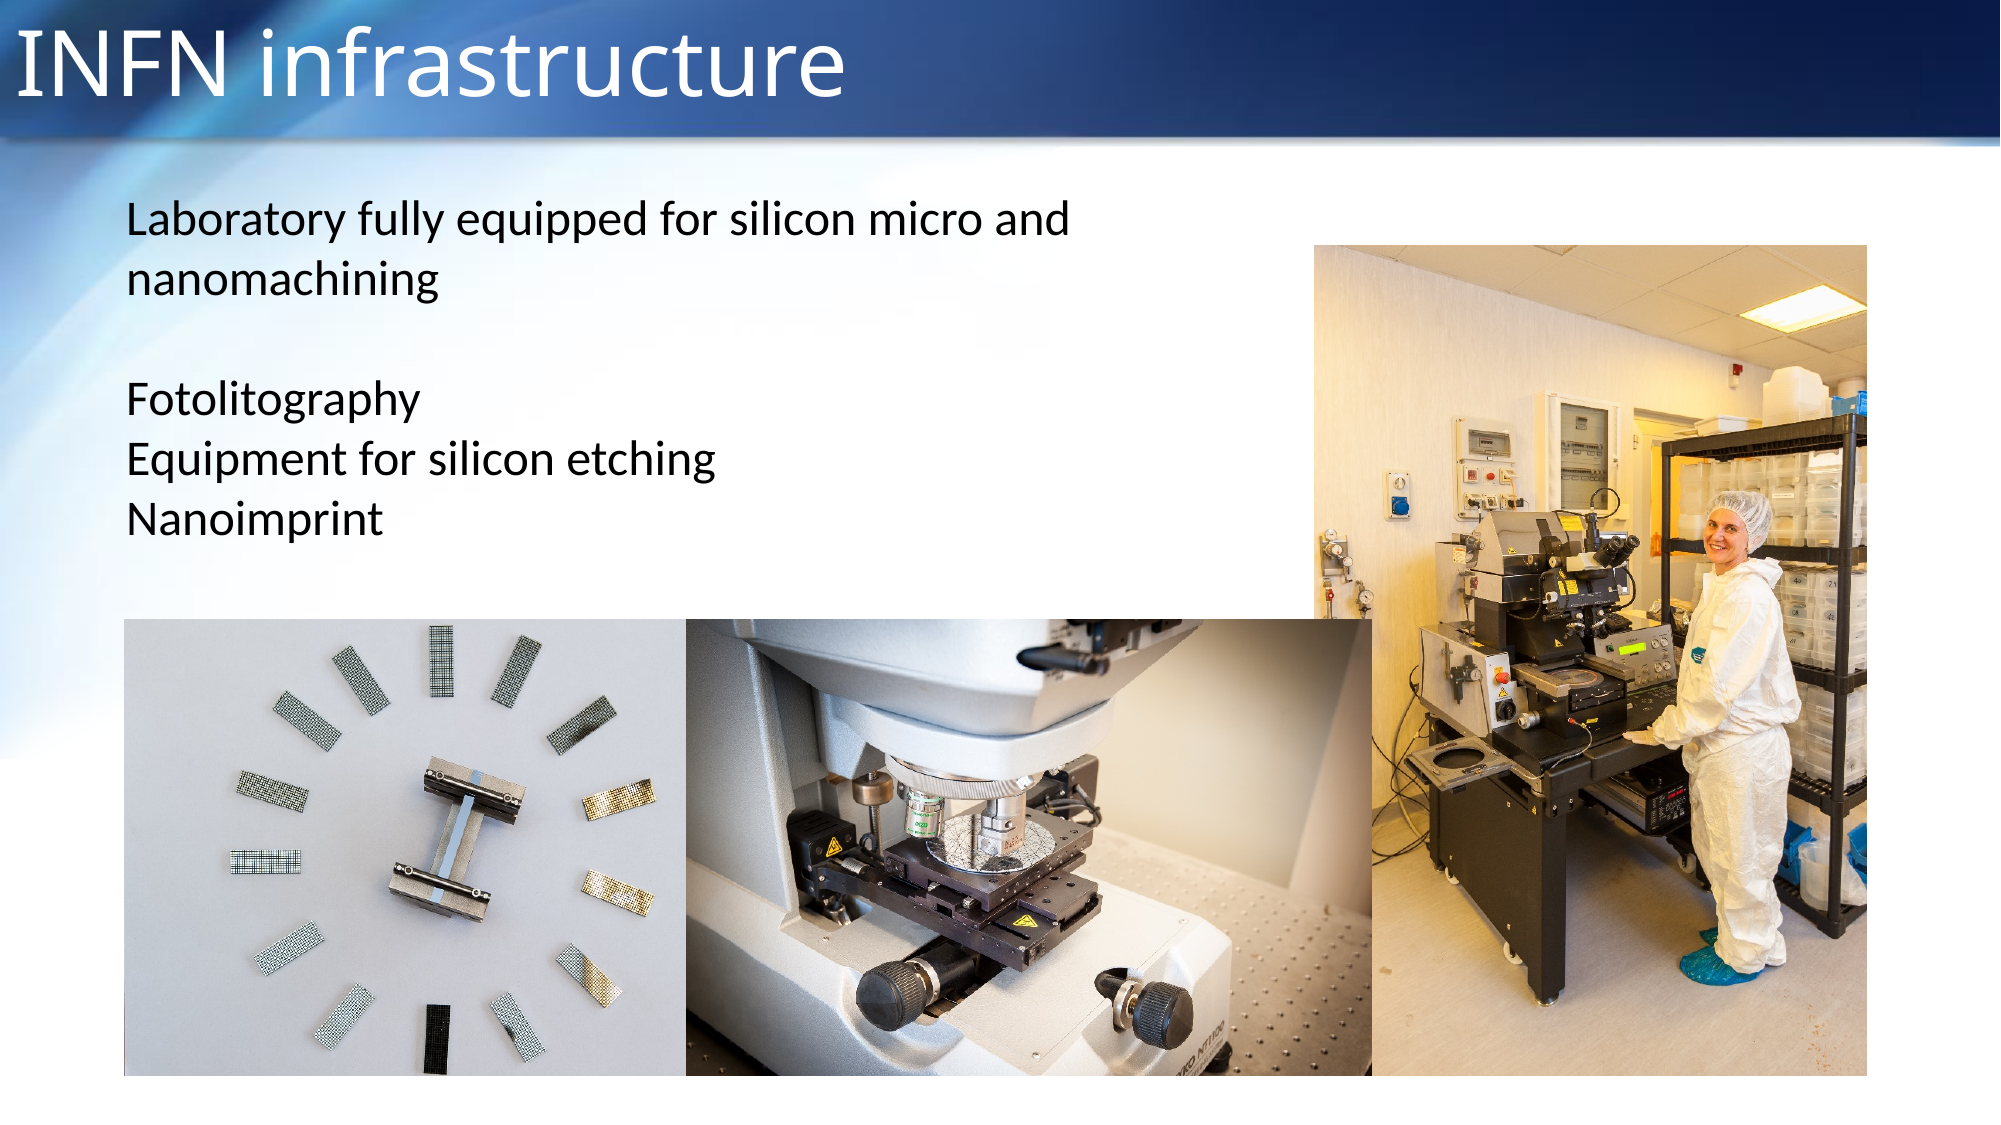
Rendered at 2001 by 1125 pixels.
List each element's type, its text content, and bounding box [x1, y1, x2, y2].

picture [0, 133, 2000, 1125]
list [1314, 245, 1867, 1076]
title INFN infrastructure [0, 0, 2000, 133]
text_box Laboratory fully equipped for silicon micro and nanomachining Fotolitography Equipment for silicon etching Nanoimprint [111, 178, 1354, 554]
